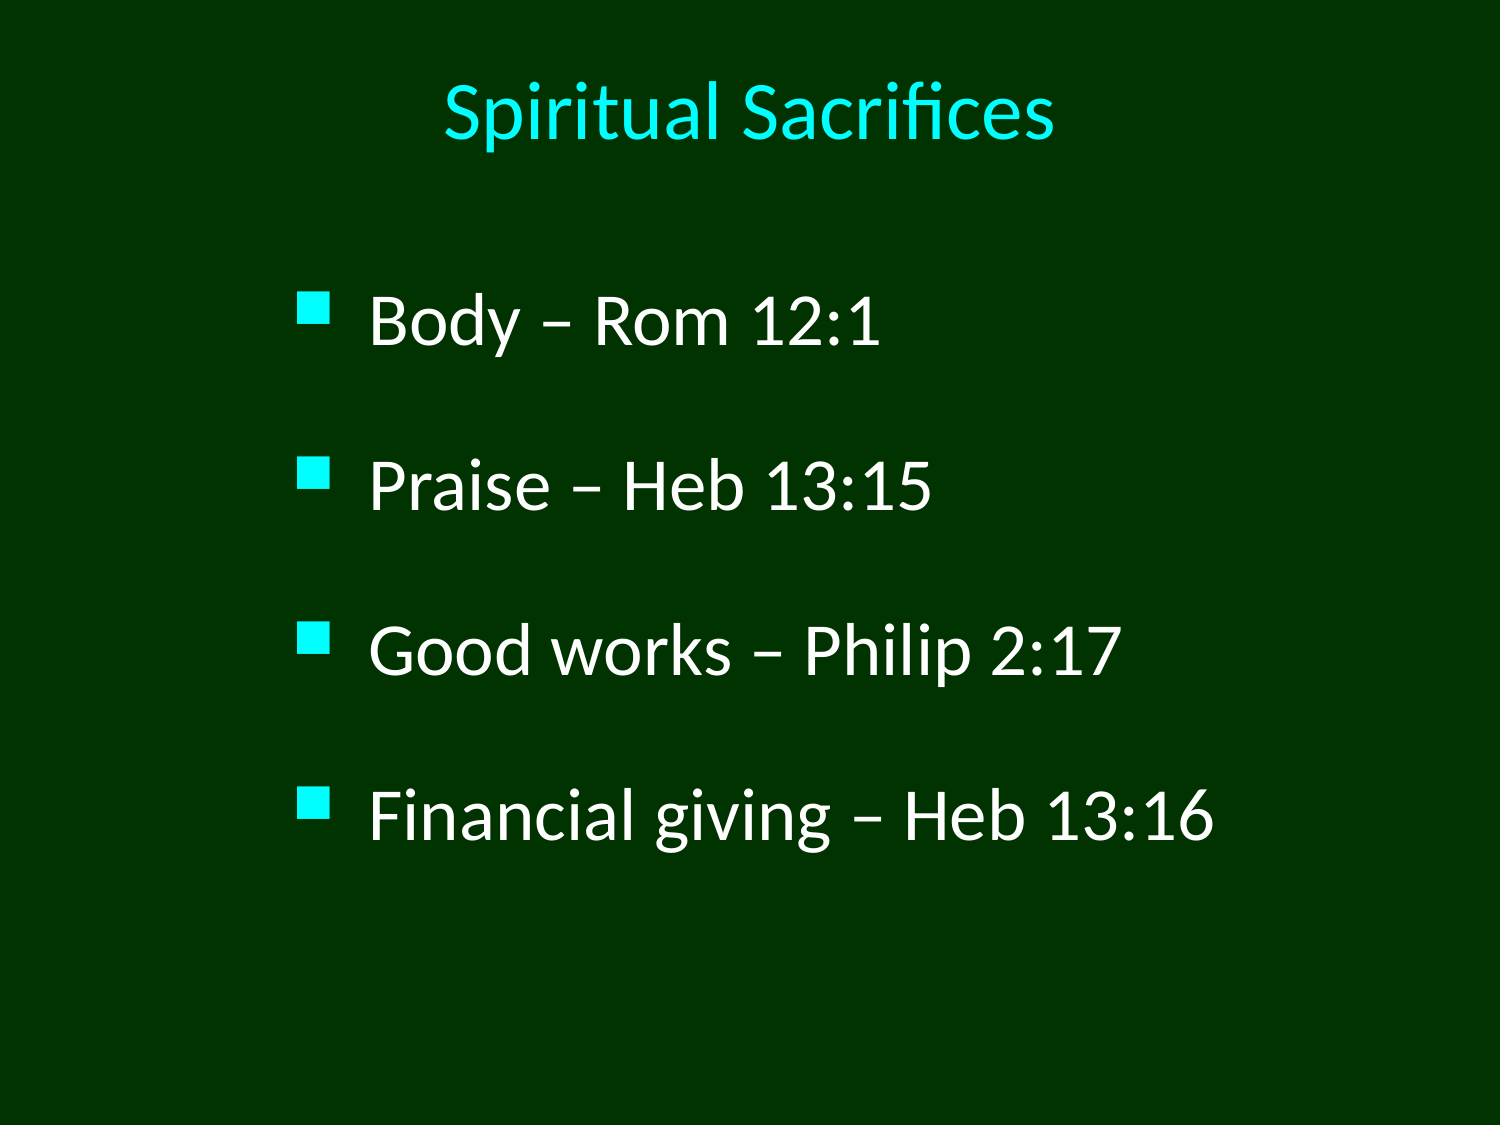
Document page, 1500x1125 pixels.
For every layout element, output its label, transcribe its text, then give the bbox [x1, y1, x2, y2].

list Body – Rom 12:1 Praise – Heb 13:15 Good works – Philip 2:17 Financial giving – Heb 13:16 [276, 262, 1263, 995]
title Spiritual Sacrifices [112, 37, 1388, 175]
